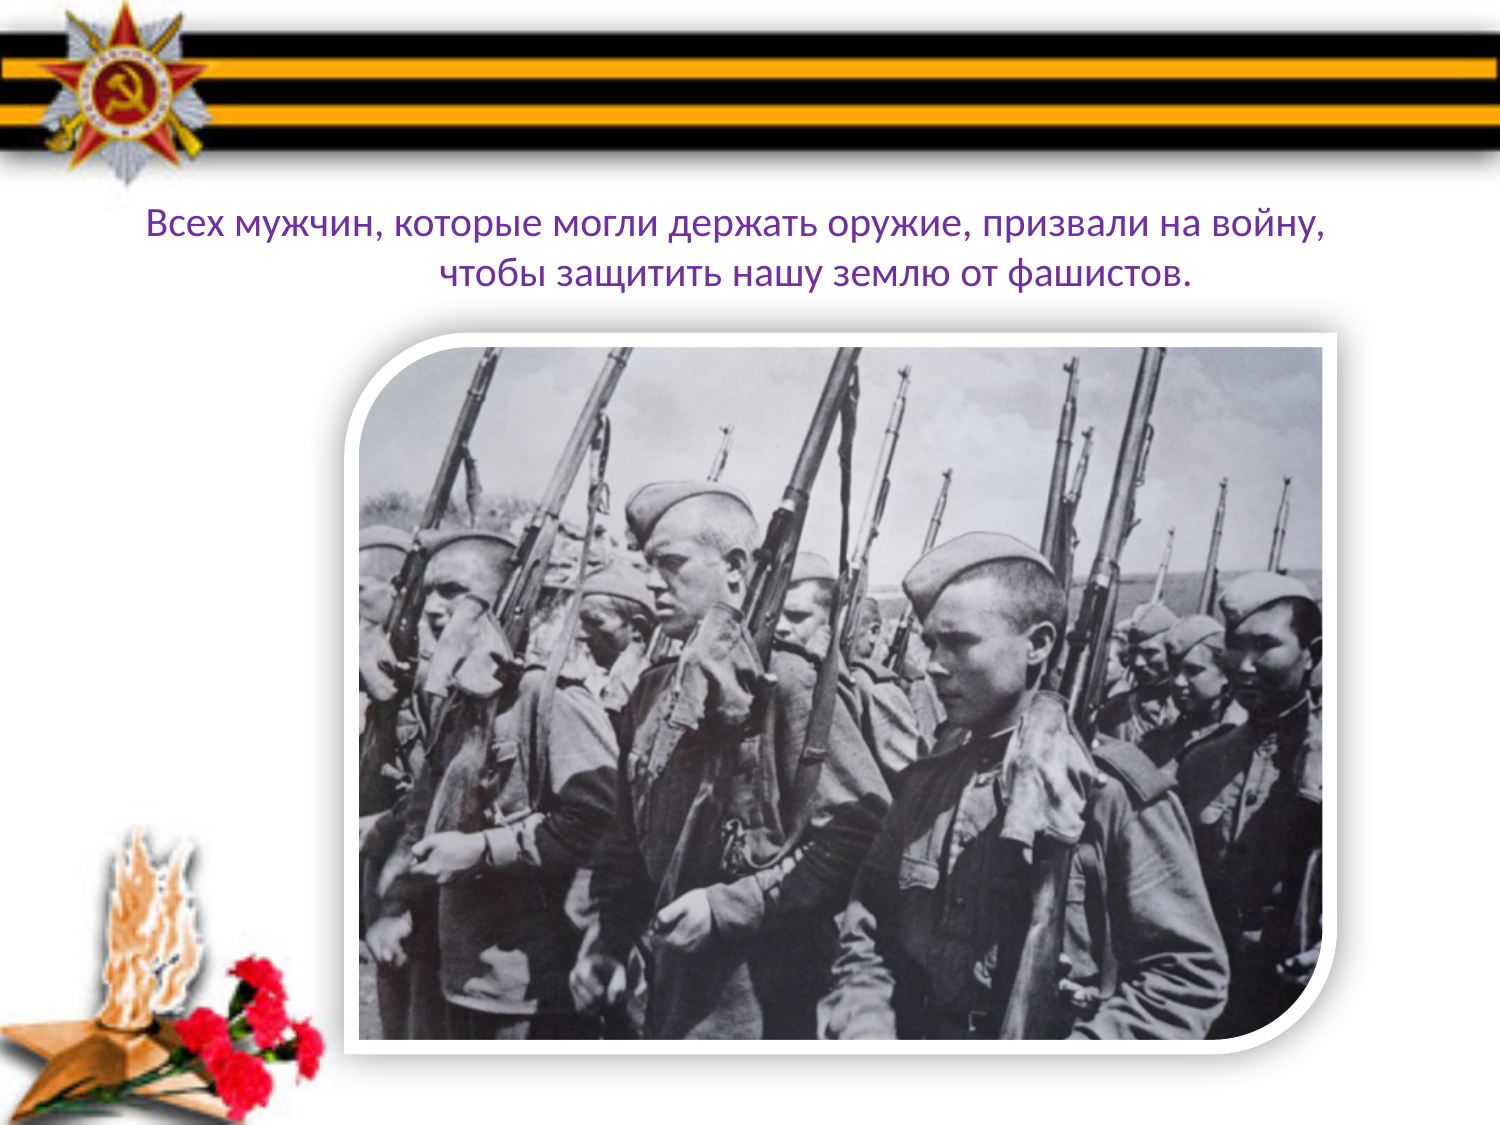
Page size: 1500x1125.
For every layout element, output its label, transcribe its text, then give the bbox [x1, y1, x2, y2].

picture [0, 0, 1500, 1125]
title Всех мужчин, которые могли держать оружие, призвали на войну, чтобы защитить нашу землю от фашистов. [46, 175, 1425, 364]
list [351, 339, 1330, 1048]
